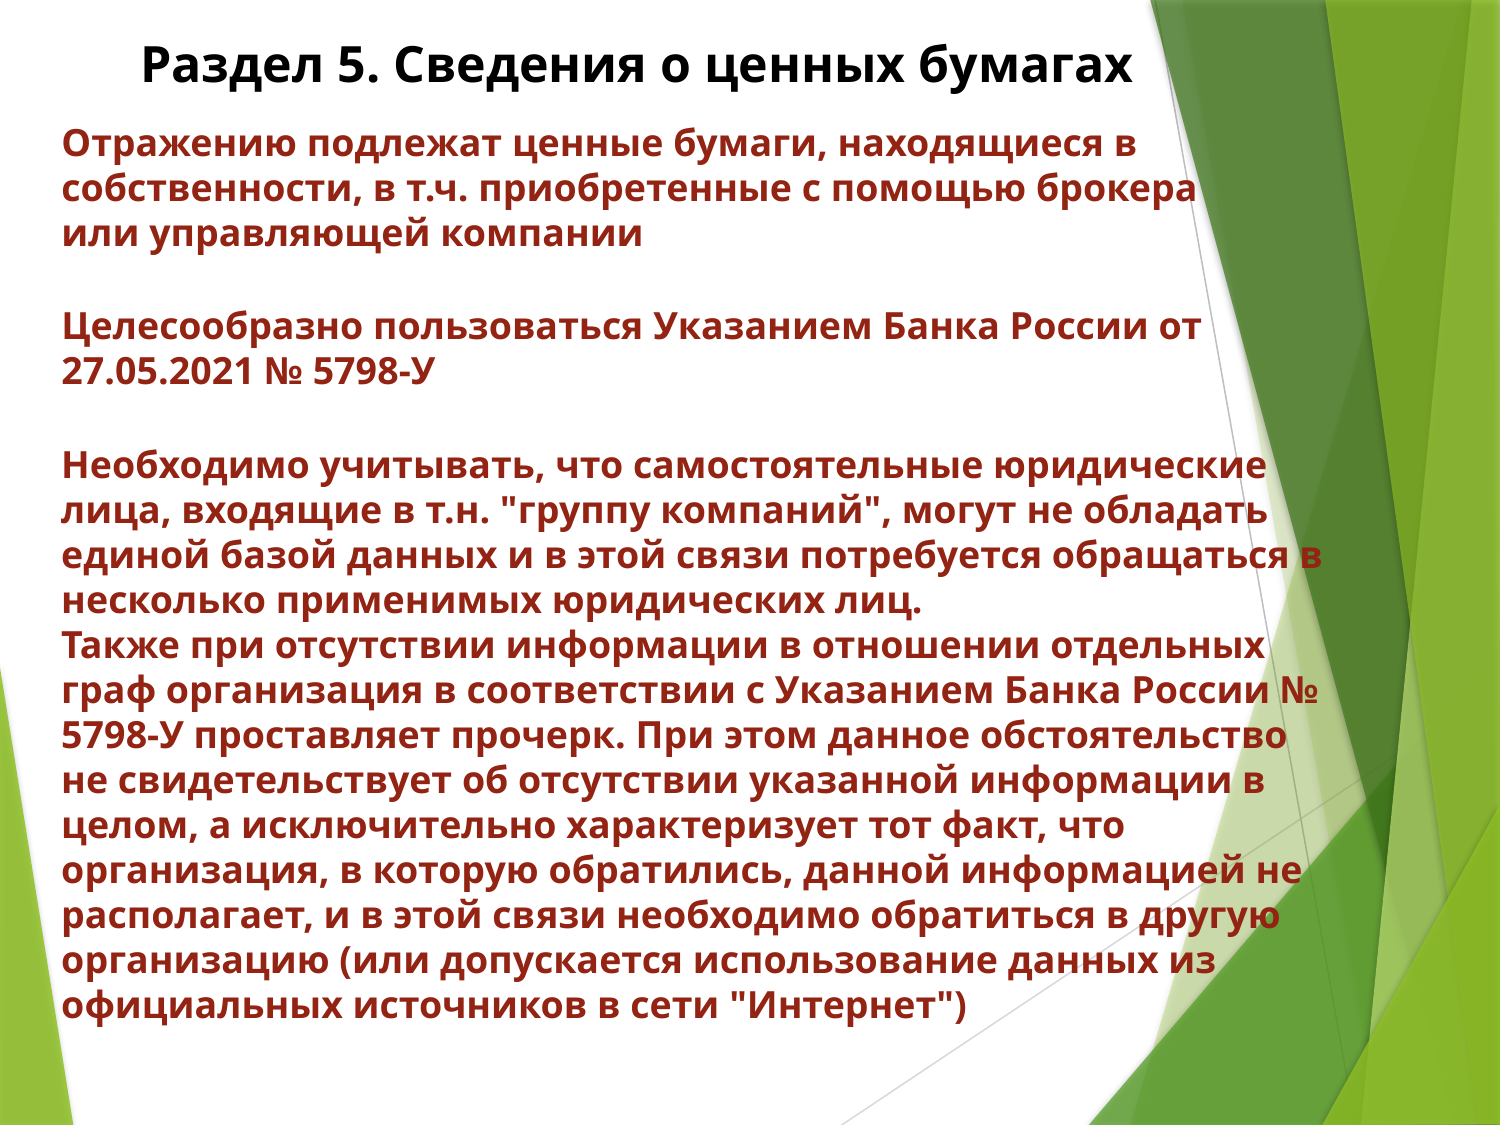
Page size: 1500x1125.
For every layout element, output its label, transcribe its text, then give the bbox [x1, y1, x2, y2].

text_box Целесообразно пользоваться Указанием Банка России от 27.05.2021 № 5798-У [45, 299, 1269, 396]
text_box Раздел 5. Сведения о ценных бумагах [93, 24, 1181, 100]
text_box Необходимо учитывать, что самостоятельные юридические лица, входящие в т.н. "группу компаний", могут не обладать единой базой данных и в этой связи потребуется обращаться в несколько применимых юридических лиц. Также при отсутствии информации в отношении отдельных граф организация в соответствии с Указанием Банка России № 5798-У проставляет прочерк. При этом данное обстоятельство не свидетельствует об отсутствии указанной информации в целом, а исключительно характеризует тот факт, что организация, в которую обратились, данной информацией не располагает, и в этой связи необходимо обратиться в другую организацию (или допускается использование данных из официальных источников в сети "Интернет") [45, 423, 1341, 1044]
text_box Отражению подлежат ценные бумаги, находящиеся в собственности, в т.ч. приобретенные с помощью брокера или управляющей компании [45, 128, 1296, 244]
